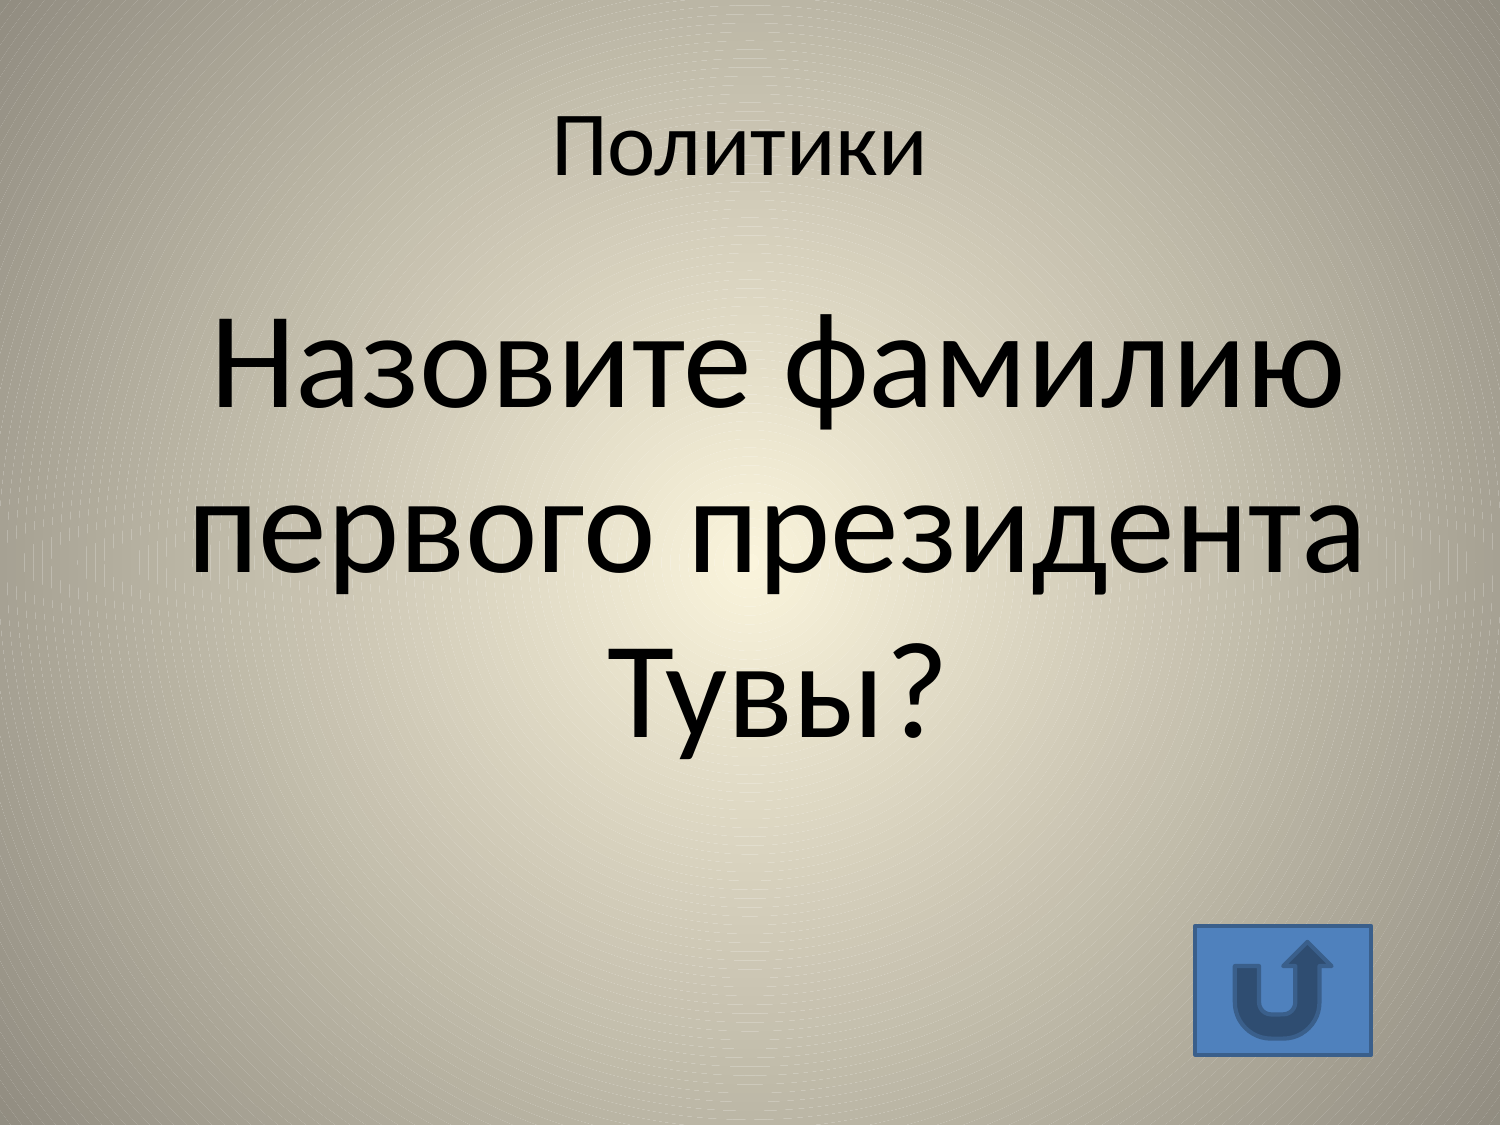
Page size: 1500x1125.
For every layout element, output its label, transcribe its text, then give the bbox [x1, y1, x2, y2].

title Политики [75, 45, 1425, 233]
list Назовите фамилию первого президента Тувы? [75, 262, 1425, 1005]
text_box [1193, 924, 1373, 1057]
